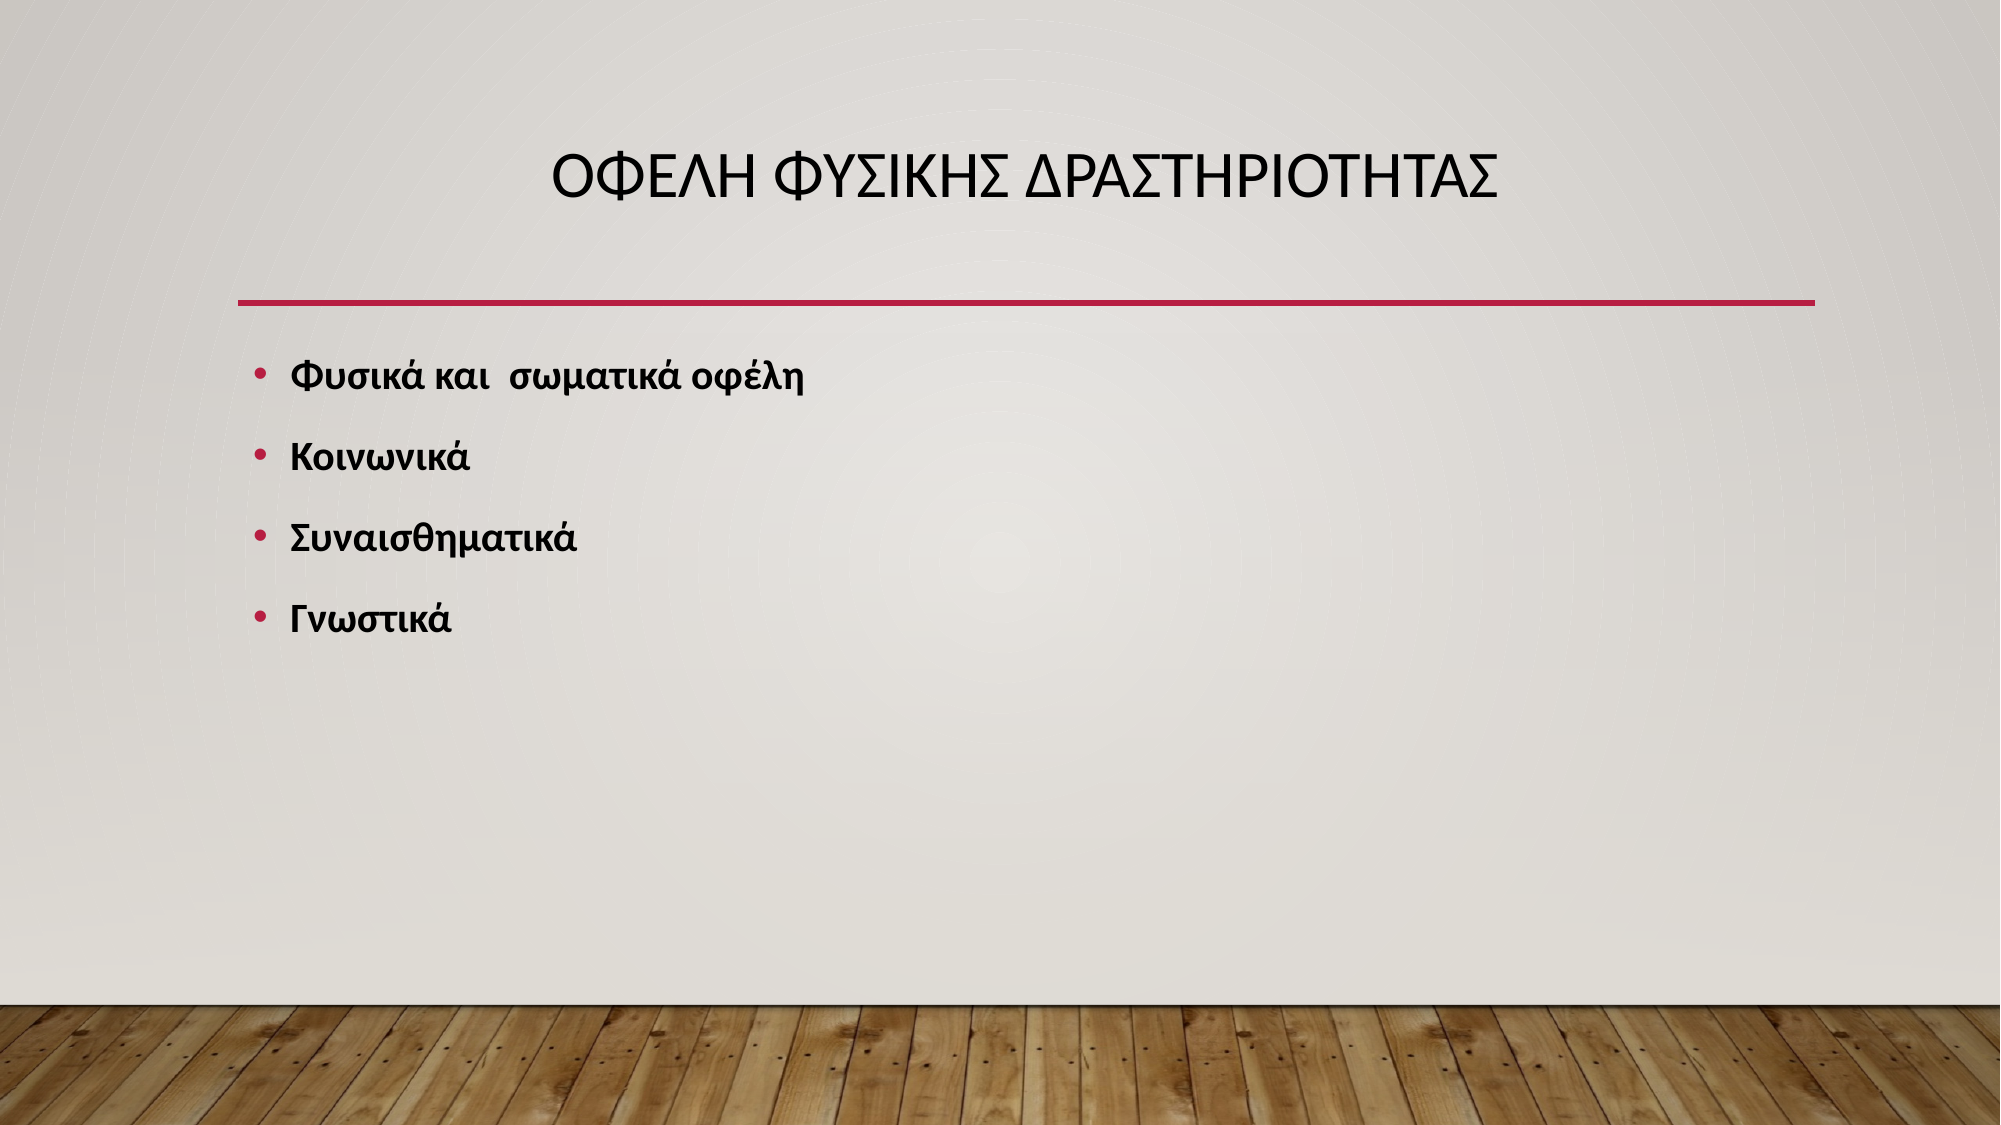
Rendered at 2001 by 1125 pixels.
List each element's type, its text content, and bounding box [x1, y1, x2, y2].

list Φυσικά και σωματικά οφέλη Κοινωνικά Συναισθηματικά Γνωστικά [238, 330, 1814, 897]
picture [0, 1005, 2000, 1125]
title Οφελη φυσικης δραστηριοτητας [238, 131, 1814, 305]
